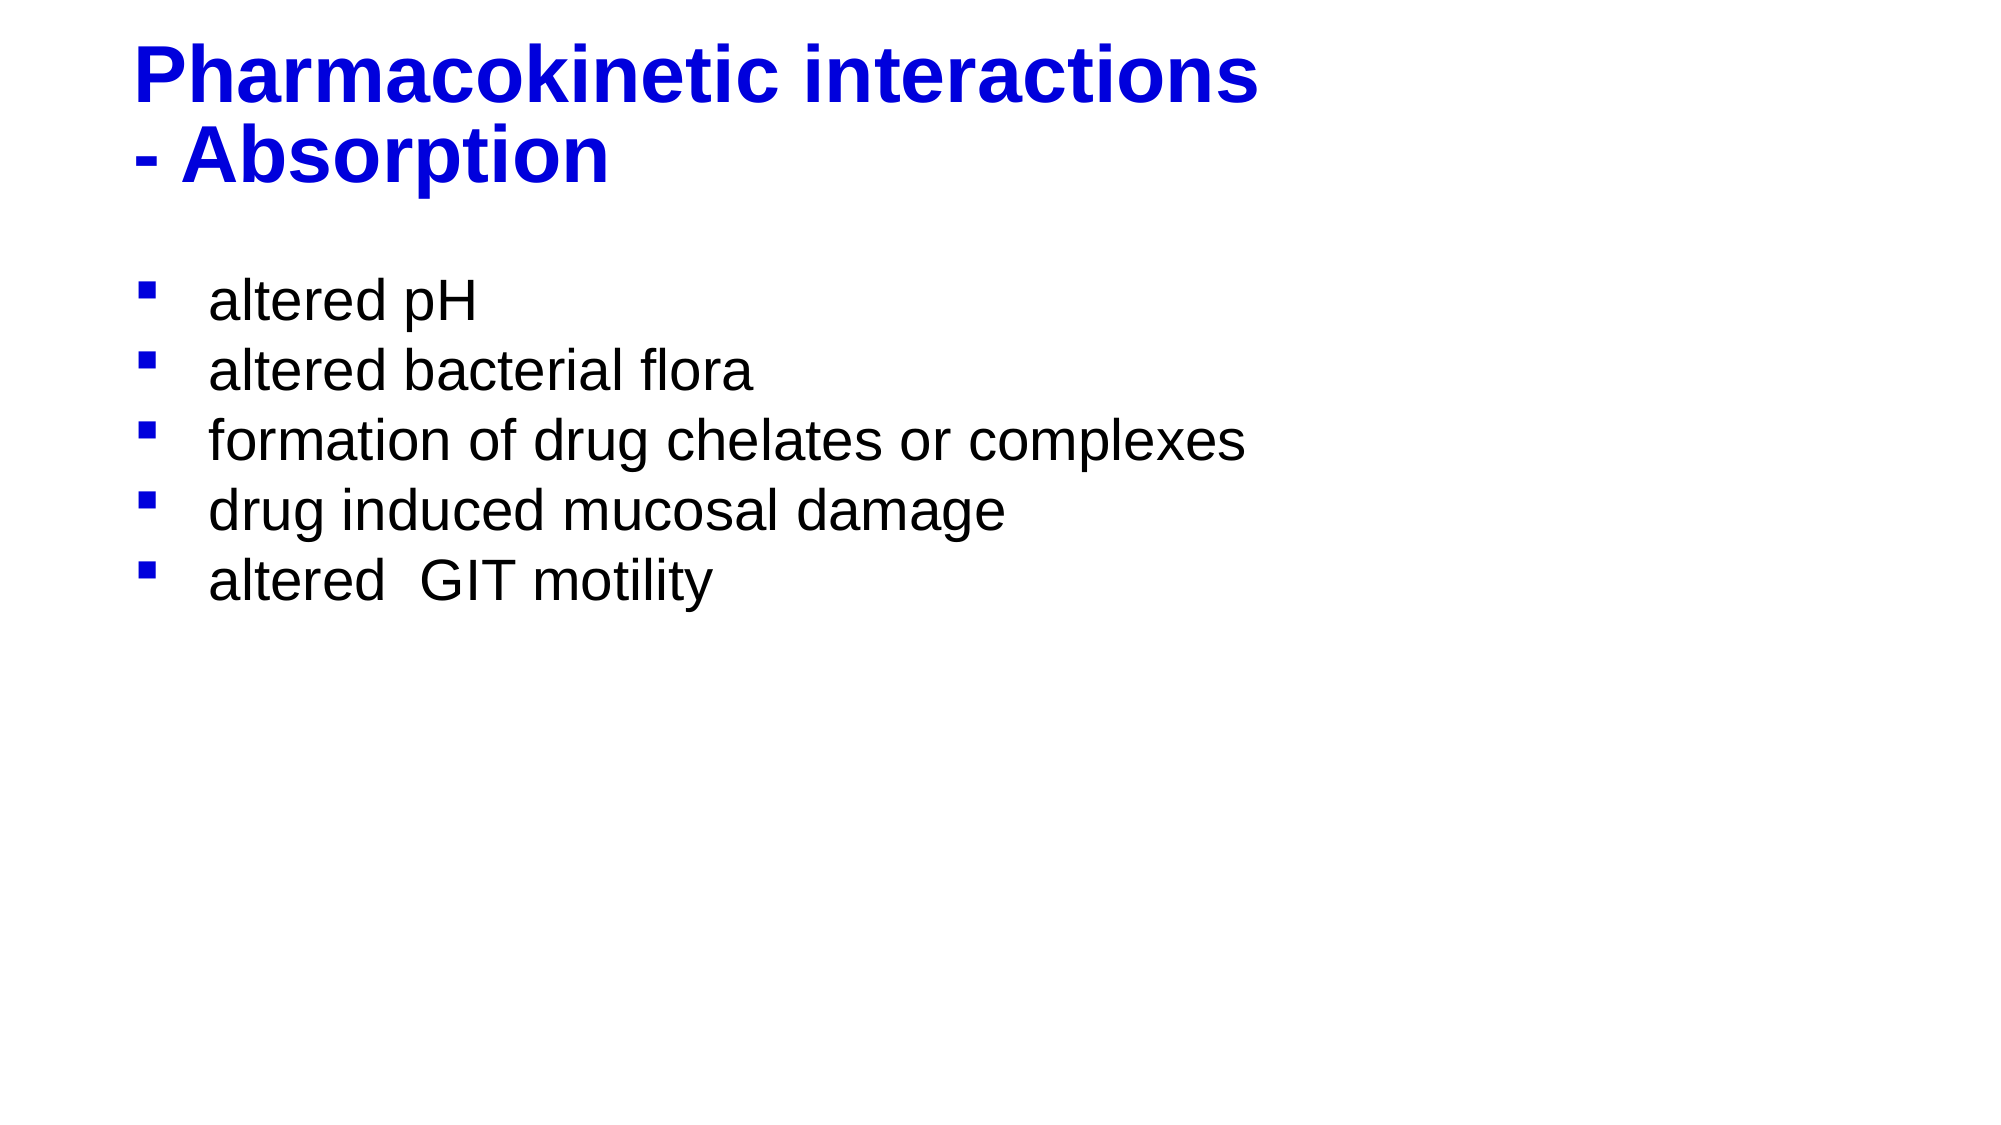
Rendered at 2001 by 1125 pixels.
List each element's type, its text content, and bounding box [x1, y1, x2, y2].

list altered pH altered bacterial flora formation of drug chelates or complexes drug induced mucosal damage altered GIT motility [133, 262, 1918, 1000]
title Pharmacokinetic interactions - Absorption [133, 37, 1918, 200]
